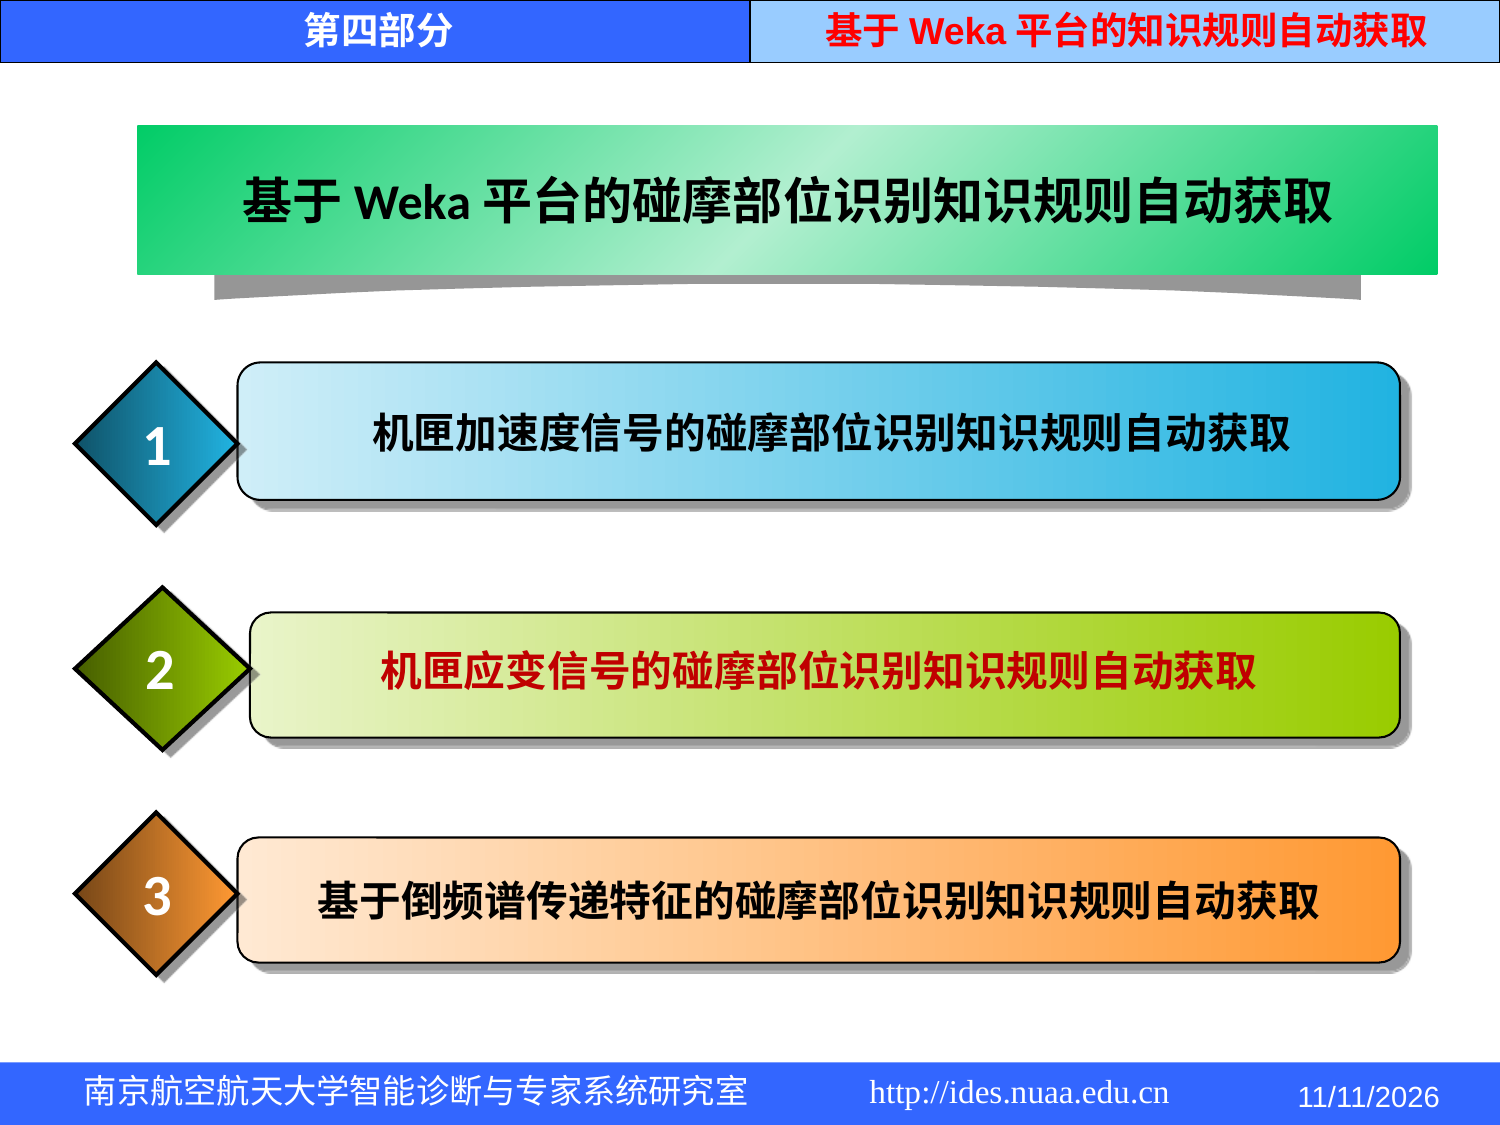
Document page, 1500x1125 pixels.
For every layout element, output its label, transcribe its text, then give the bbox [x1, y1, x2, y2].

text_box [74, 587, 251, 751]
footer 南京航空航天大学智能诊断与专家系统研究室 http://ides.nuaa.edu.cn [39, 1071, 1215, 1125]
text_box 基于Weka平台的知识规则自动获取 [757, 0, 1496, 60]
text_box [254, 612, 1400, 738]
text_box 第四部分 [288, 0, 469, 60]
text_box 基于倒频谱传递特征的碰摩部位识别知识规则自动获取 [241, 837, 1401, 963]
text_box 机匣应变信号的碰摩部位识别知识规则自动获取 [275, 637, 1363, 703]
text_box 机匣加速度信号的碰摩部位识别知识规则自动获取 [287, 399, 1375, 465]
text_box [74, 812, 238, 976]
text_box [241, 362, 1401, 500]
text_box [137, 124, 1438, 301]
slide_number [1237, 1070, 1500, 1125]
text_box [74, 362, 238, 526]
